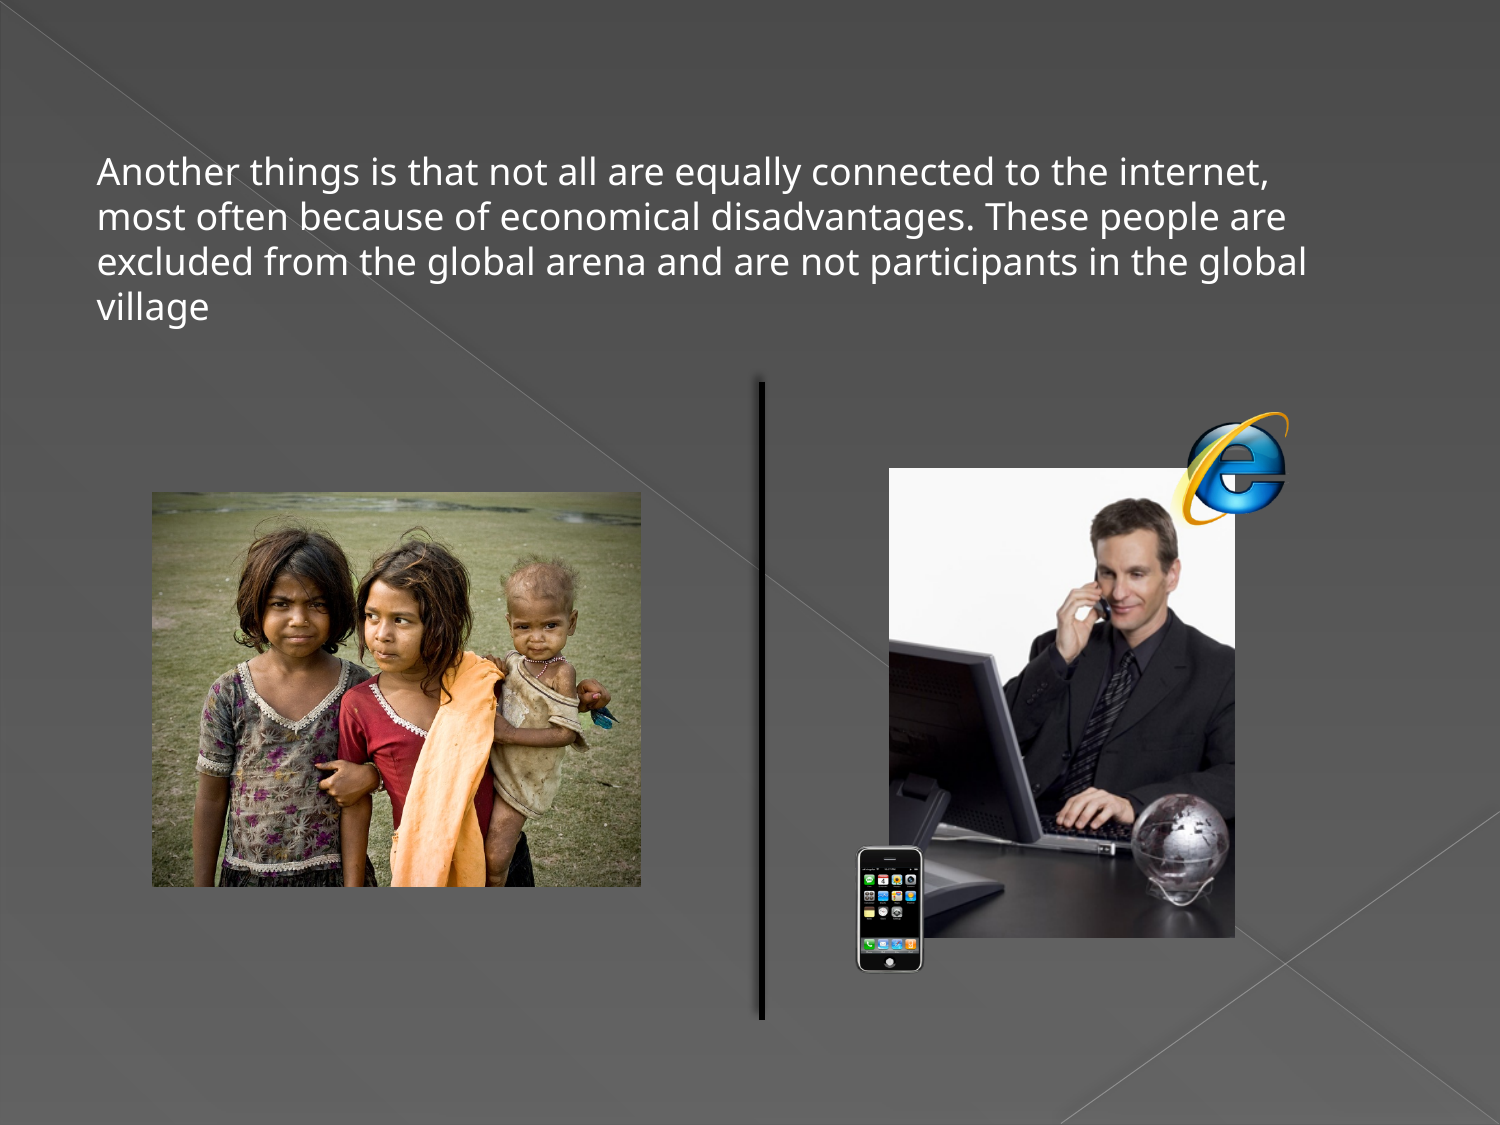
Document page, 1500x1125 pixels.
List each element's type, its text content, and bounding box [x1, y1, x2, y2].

text_box Another things is that not all are equally connected to the internet, most often because of economical disadvantages. These people are excluded from the global arena and are not participants in the global village [81, 140, 1360, 336]
picture [853, 409, 1290, 975]
picture [152, 491, 641, 888]
